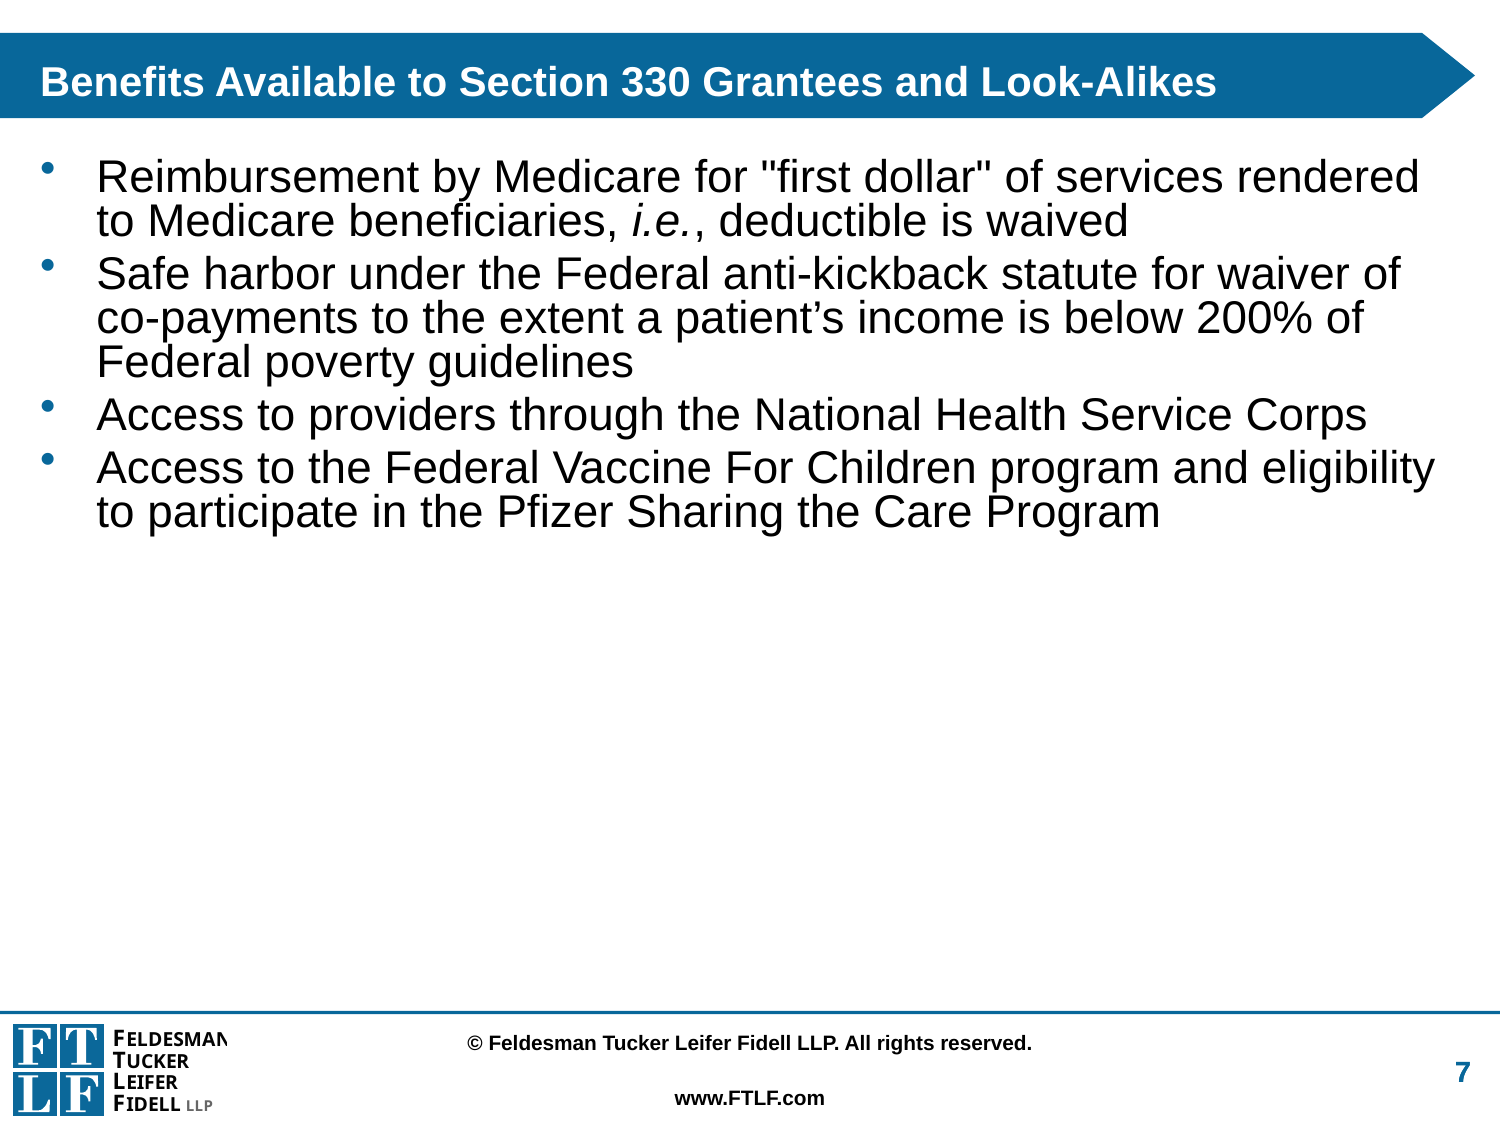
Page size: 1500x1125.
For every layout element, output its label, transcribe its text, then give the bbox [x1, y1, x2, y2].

list Reimbursement by Medicare for "first dollar" of services rendered to Medicare beneficiaries, i.e., deductible is waived Safe harbor under the Federal anti-kickback statute for waiver of co-payments to the extent a patient’s income is below 200% of Federal poverty guidelines Access to providers through the National Health Service Corps Access to the Federal Vaccine For Children program and eligibility to participate in the Pfizer Sharing the Care Program [25, 149, 1463, 988]
text_box 7 [1398, 1031, 1486, 1110]
title Benefits Available to Section 330 Grantees and Look-Alikes [25, 24, 1425, 113]
